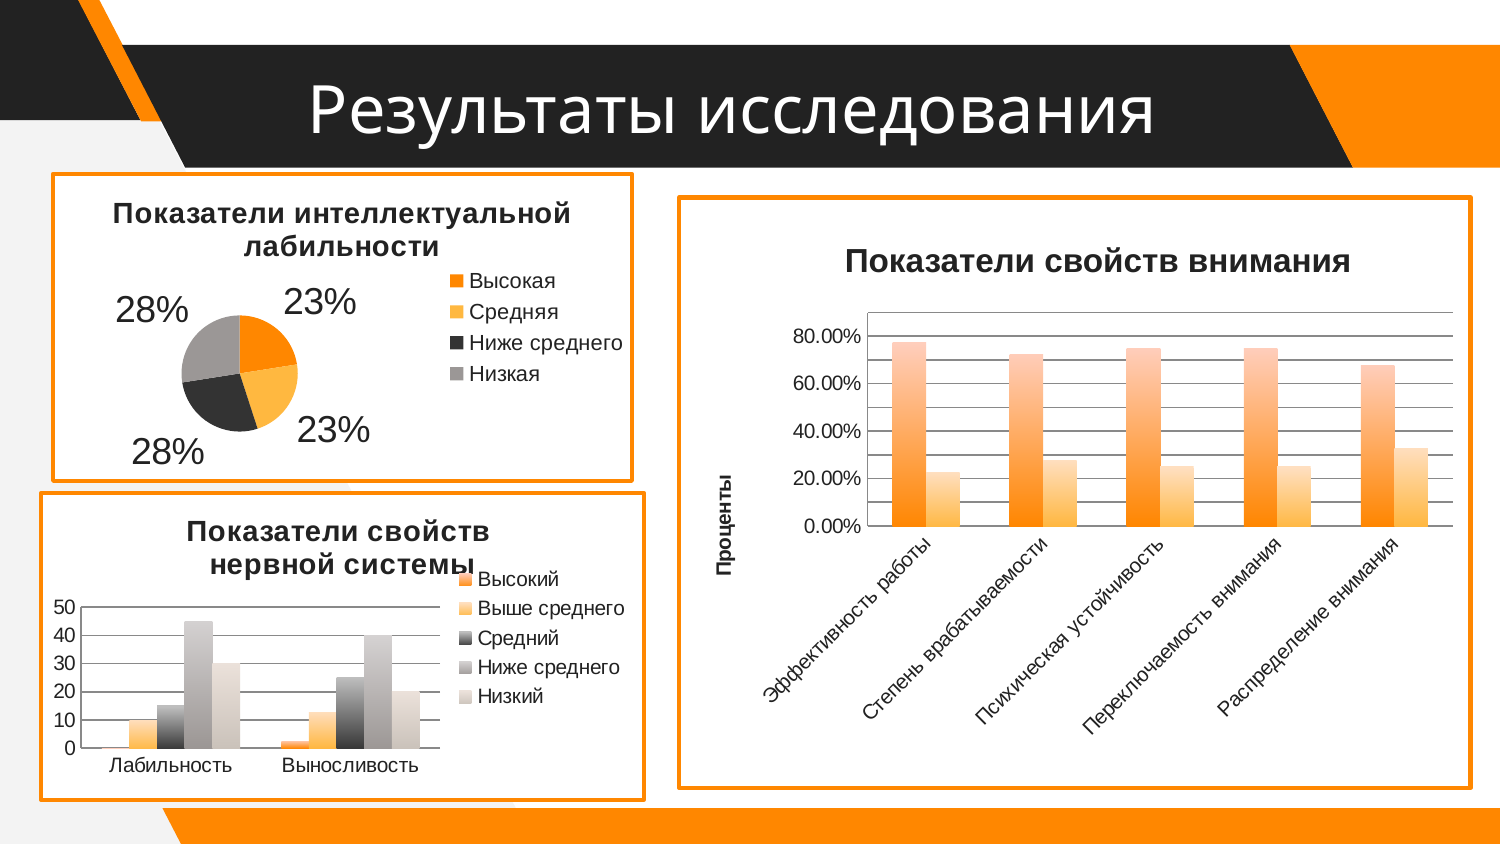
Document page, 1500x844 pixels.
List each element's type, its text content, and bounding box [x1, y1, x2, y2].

chart [678, 303, 1469, 749]
text_box [39, 790, 646, 802]
title Результаты исследования [181, 45, 1285, 169]
chart [41, 492, 644, 784]
text_box [677, 195, 1473, 311]
text_box Показатели свойств внимания [738, 209, 1459, 302]
text_box [677, 748, 1473, 790]
chart [41, 173, 644, 482]
